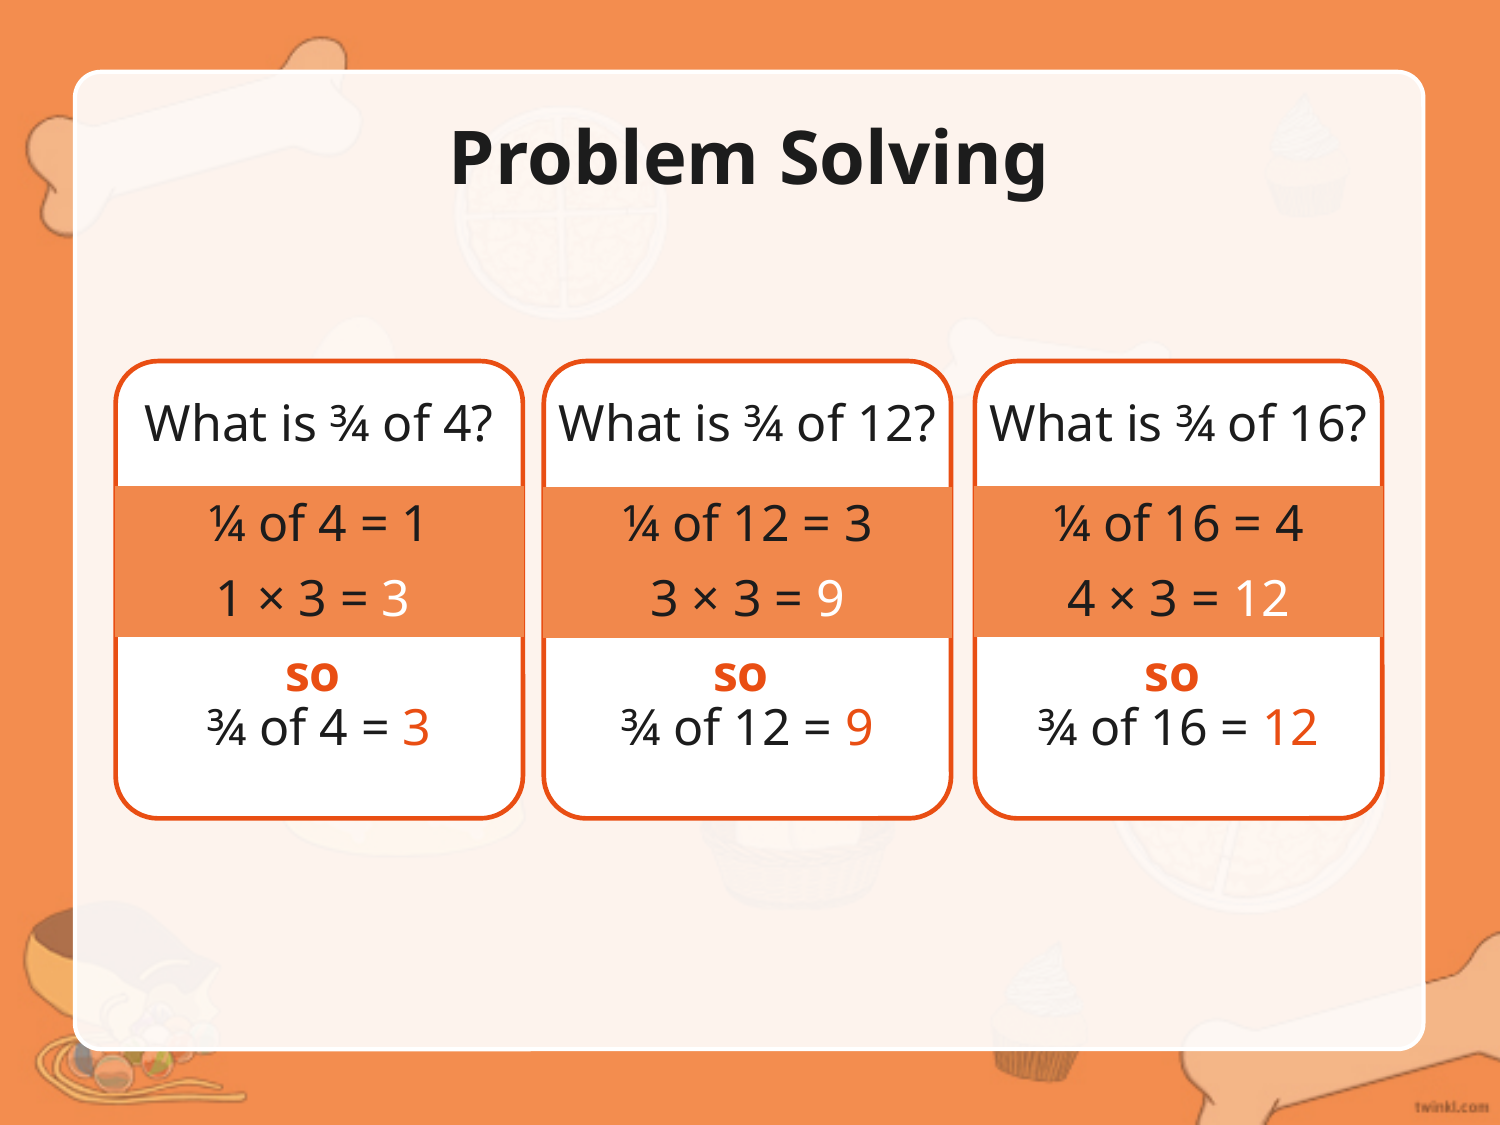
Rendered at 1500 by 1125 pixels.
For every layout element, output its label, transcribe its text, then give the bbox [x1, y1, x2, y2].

picture [0, 0, 1500, 1125]
text_box [542, 399, 953, 820]
text_box ¼ of 4 = 1 1 × 3 = 3 so ¾ of 4 = 3 [115, 486, 523, 769]
text_box [114, 394, 524, 820]
text_box What is ¾ of 12? [543, 386, 952, 465]
text_box [118, 360, 521, 386]
text_box What is ¾ of 4? [115, 386, 523, 465]
text_box [973, 400, 1384, 820]
text_box ¼ of 16 = 4 4 × 3 = 12 so ¾ of 16 = 12 [974, 486, 1383, 769]
text_box [977, 360, 1380, 386]
title Problem Solving [73, 76, 1426, 244]
text_box ¼ of 12 = 3 3 × 3 = 9 so ¾ of 12 = 9 [543, 486, 952, 769]
text_box What is ¾ of 16? [974, 386, 1383, 465]
text_box [546, 360, 949, 386]
